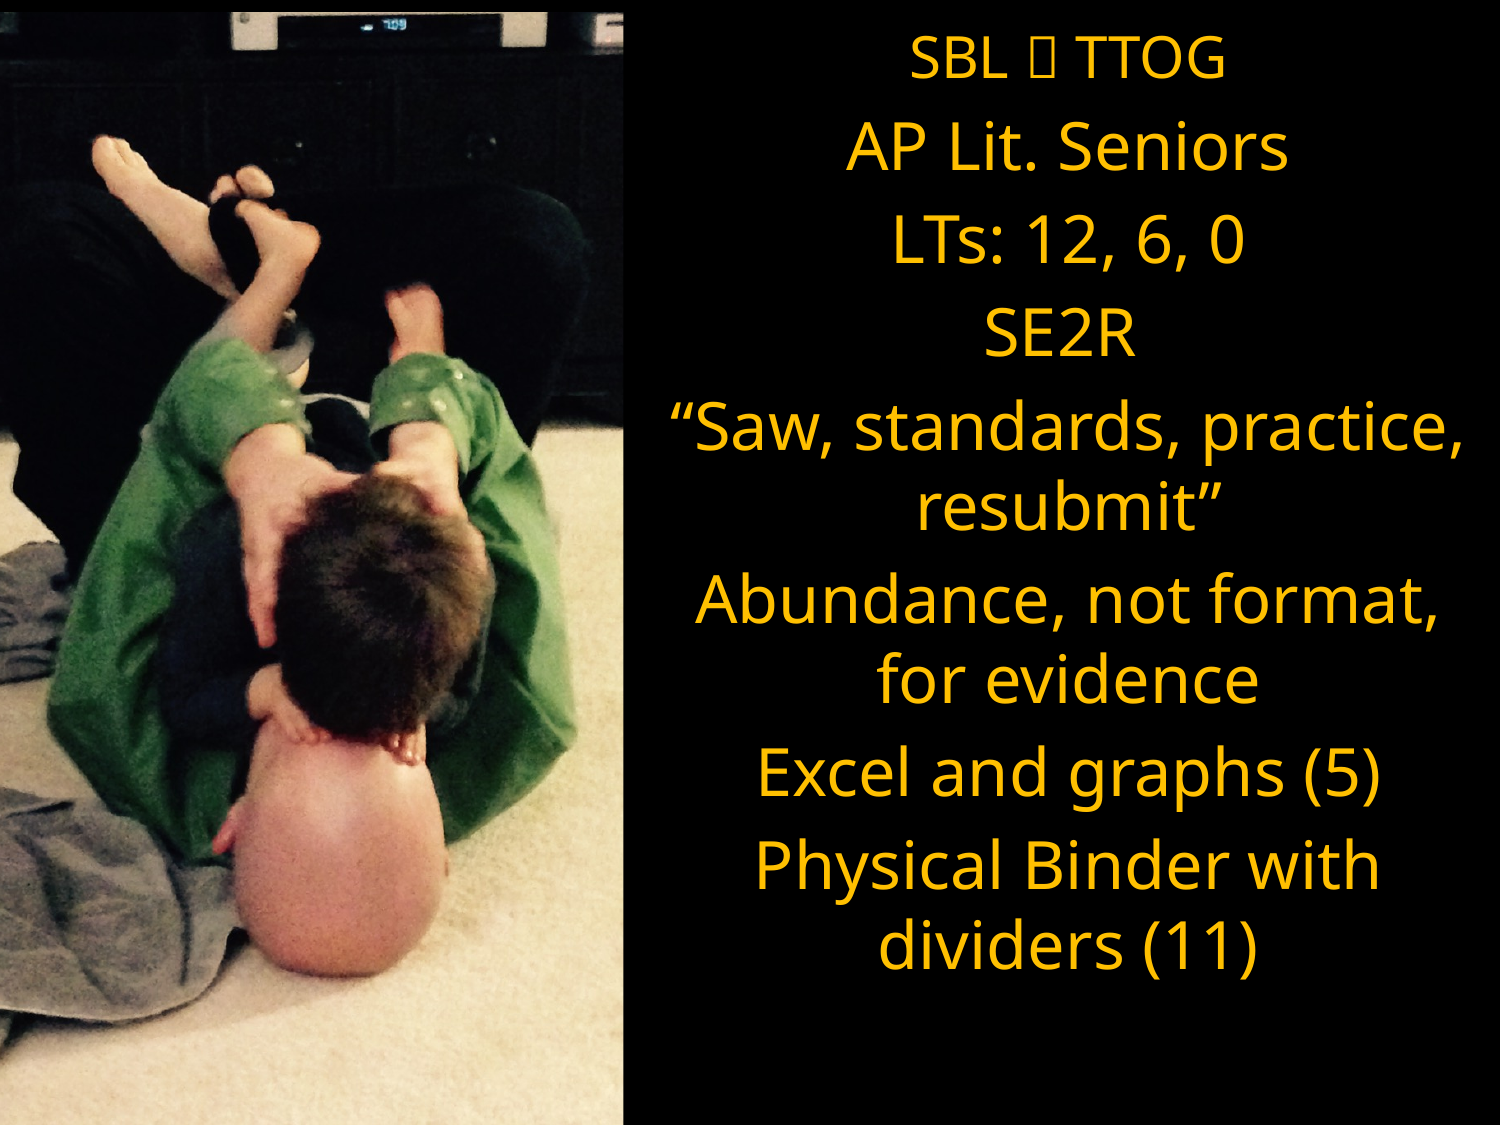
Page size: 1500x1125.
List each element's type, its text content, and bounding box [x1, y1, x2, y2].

picture [0, 12, 624, 1125]
subtitle SBL  TTOG AP Lit. Seniors LTs: 12, 6, 0 SE2R “Saw, standards, practice, resubmit” Abundance, not format, for evidence Excel and graphs (5) Physical Binder with dividers (11) [637, 12, 1500, 1125]
